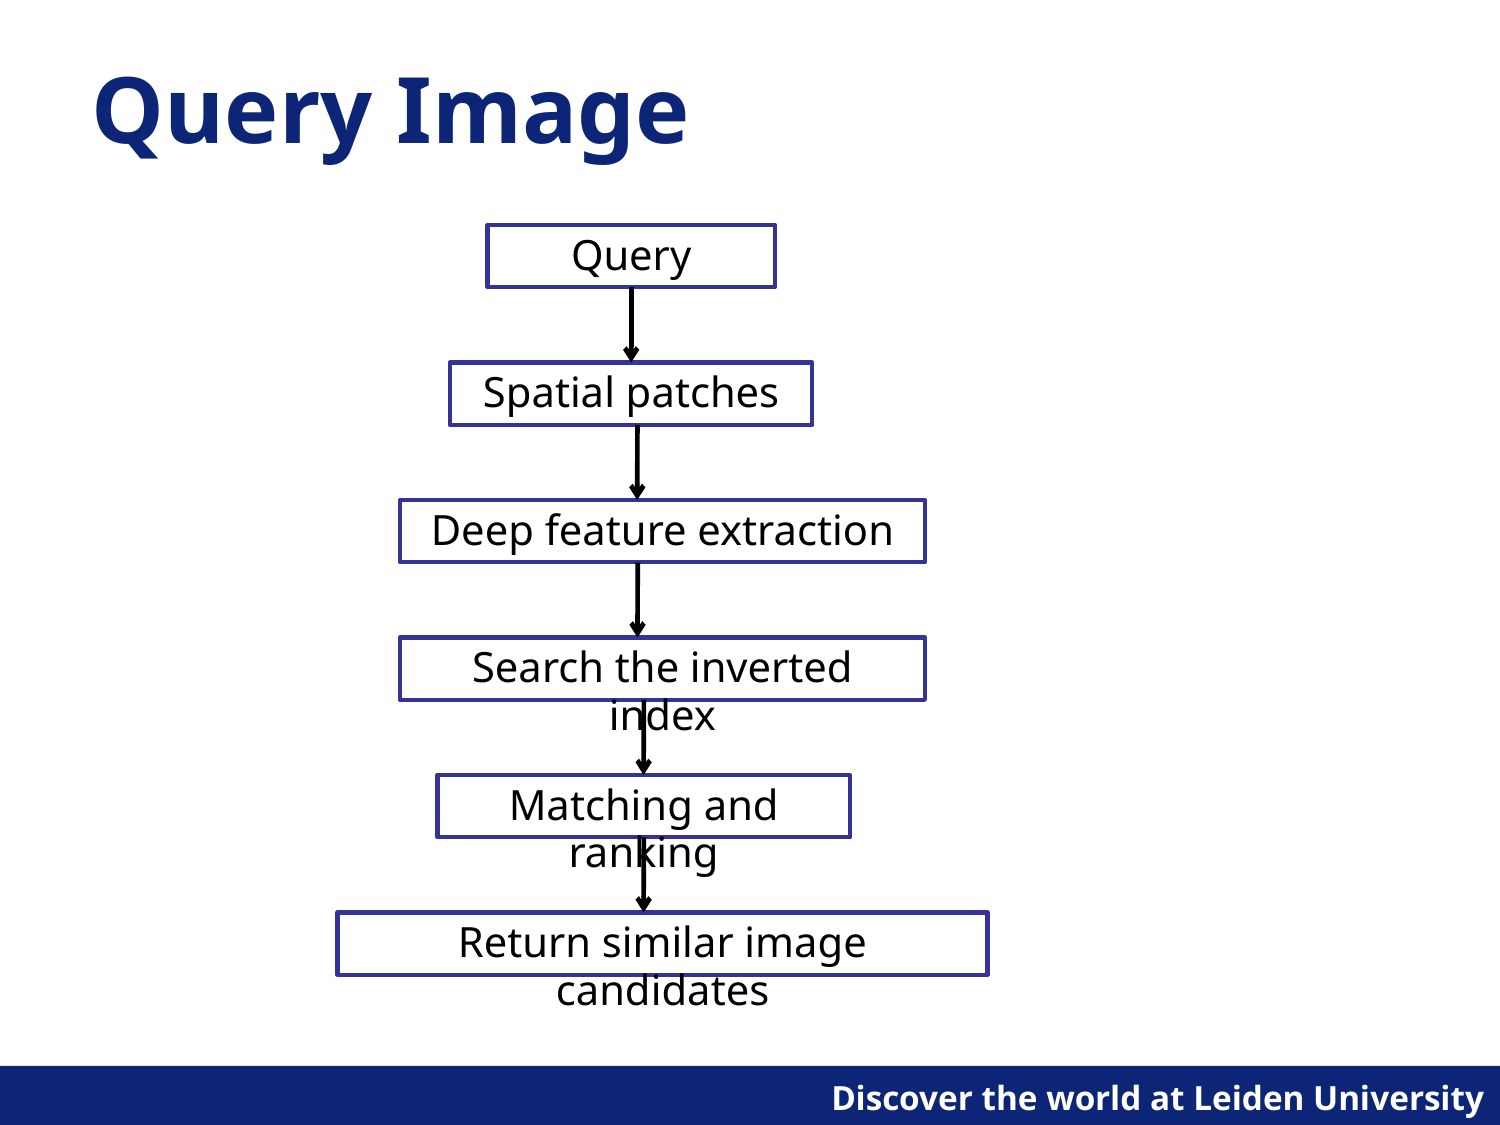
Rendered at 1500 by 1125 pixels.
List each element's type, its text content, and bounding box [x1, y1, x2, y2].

text_box Matching and ranking [435, 773, 852, 839]
title Query Image [76, 54, 1412, 159]
text_box Search the inverted index [398, 635, 927, 702]
text_box Spatial patches [448, 360, 814, 427]
text_box Query [485, 223, 777, 289]
text_box Return similar image candidates [335, 910, 990, 977]
text_box Deep feature extraction [398, 498, 927, 564]
